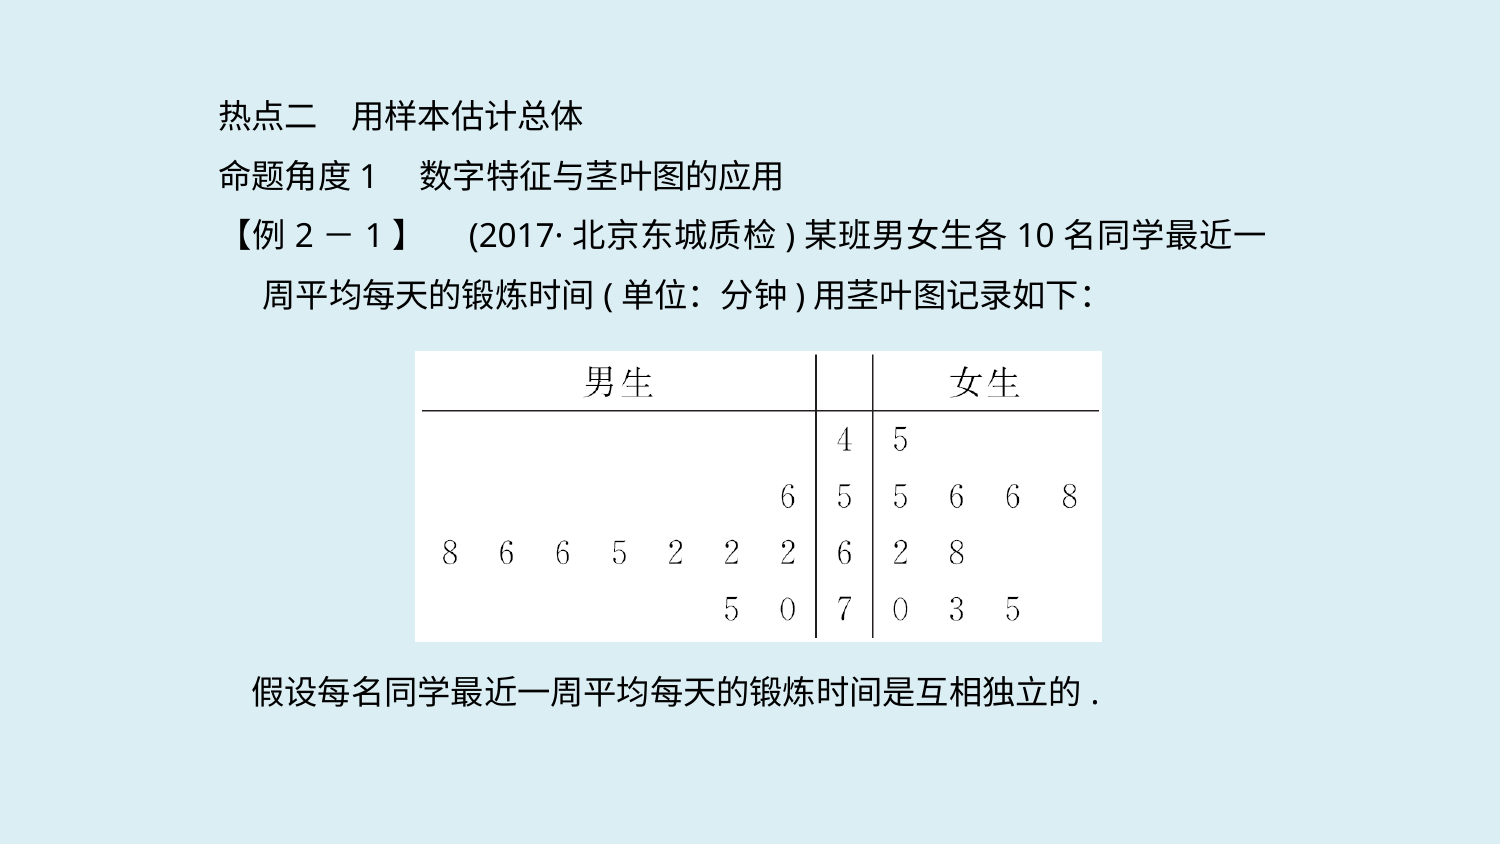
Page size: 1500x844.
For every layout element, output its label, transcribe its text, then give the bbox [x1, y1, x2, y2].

text_box 热点二 用样本估计总体 命题角度1 数字特征与茎叶图的应用 【例2－1】 (2017·北京东城质检)某班男女生各10名同学最近一周平均每天的锻炼时间(单位：分钟)用茎叶图记录如下： [203, 67, 1282, 322]
text_box 假设每名同学最近一周平均每天的锻炼时间是互相独立的. [236, 643, 1264, 719]
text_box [224, 315, 1264, 503]
picture [414, 351, 1102, 643]
